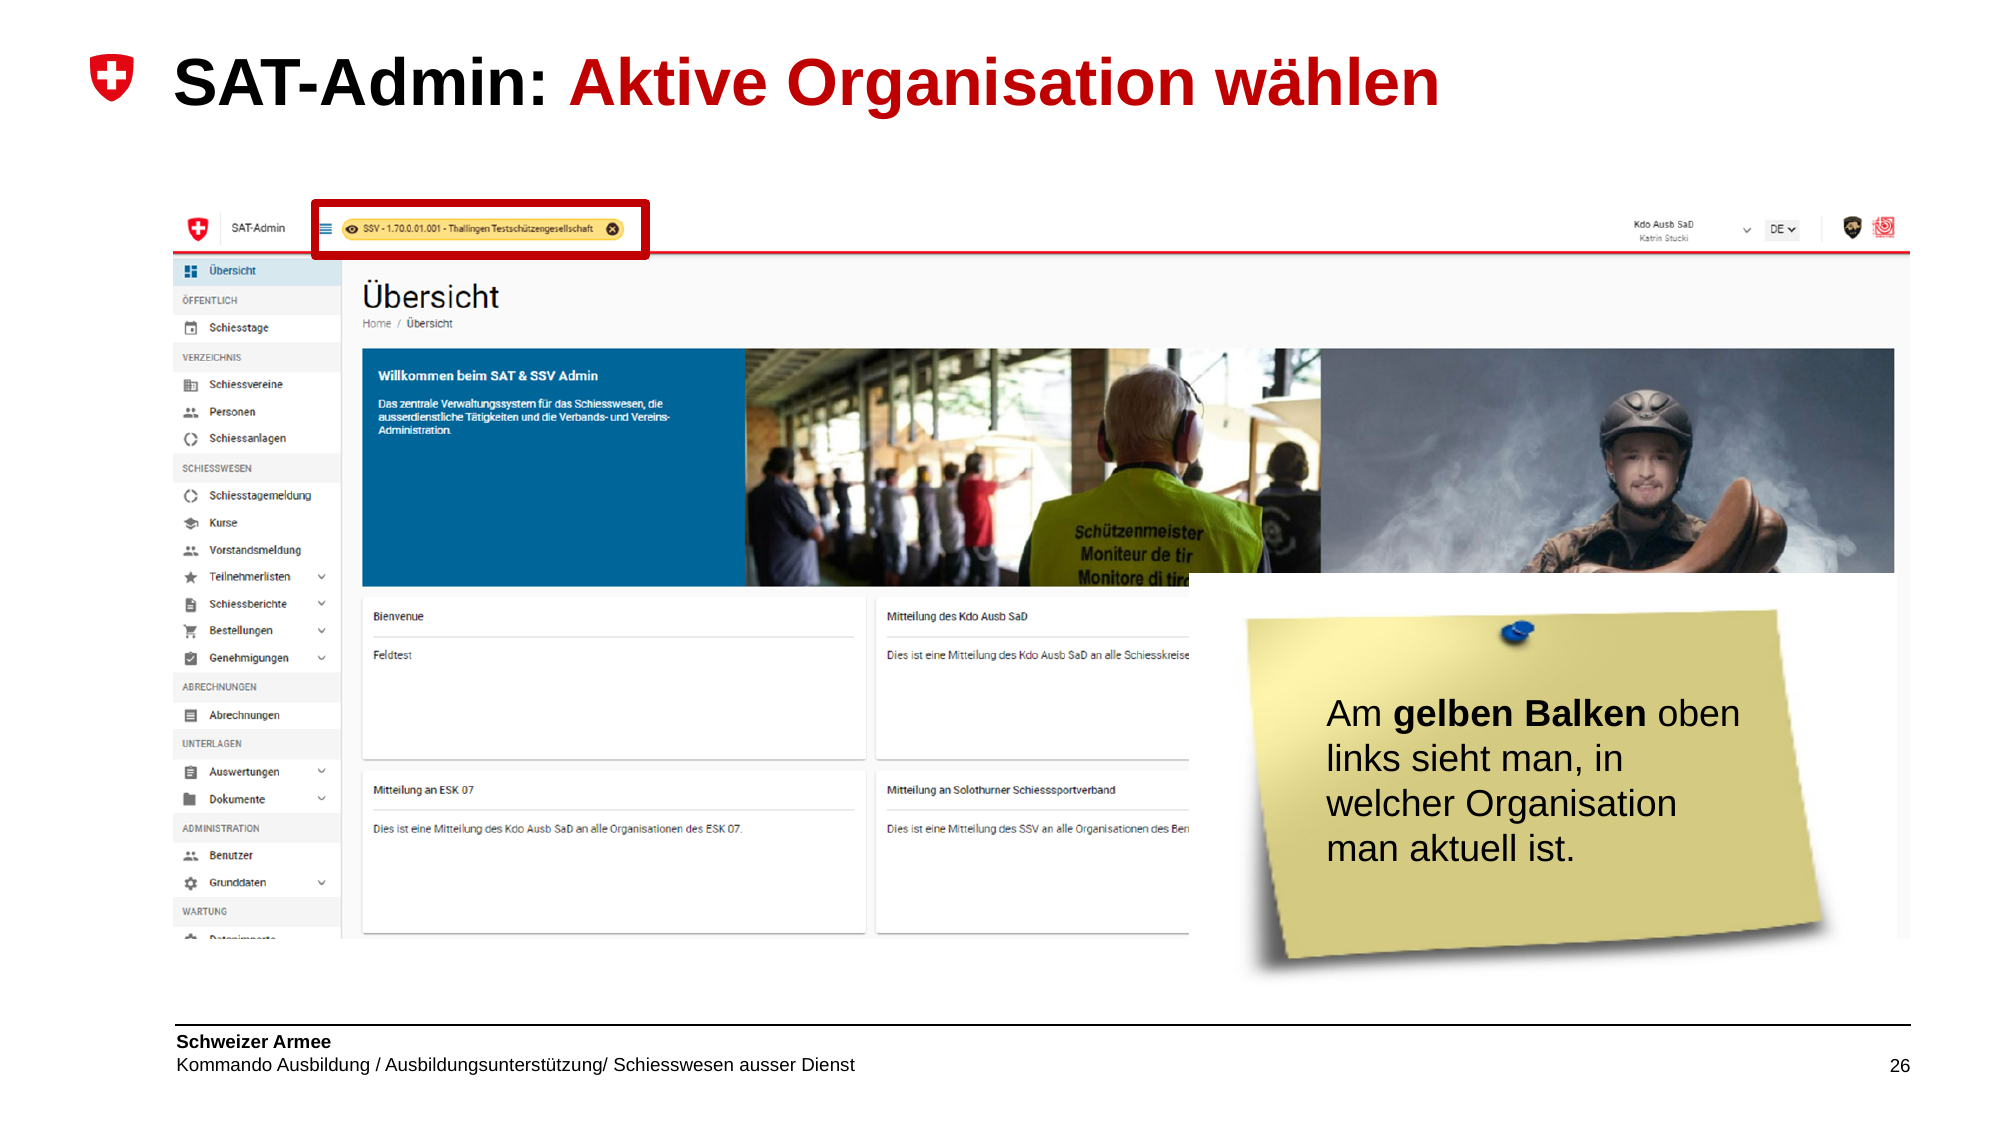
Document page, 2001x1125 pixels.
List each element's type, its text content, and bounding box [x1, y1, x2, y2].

text_box [313, 201, 648, 206]
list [172, 207, 1910, 939]
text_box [1188, 572, 1897, 987]
picture [90, 54, 138, 114]
title SAT-Admin: Aktive Organisation wählen [172, 38, 1910, 184]
